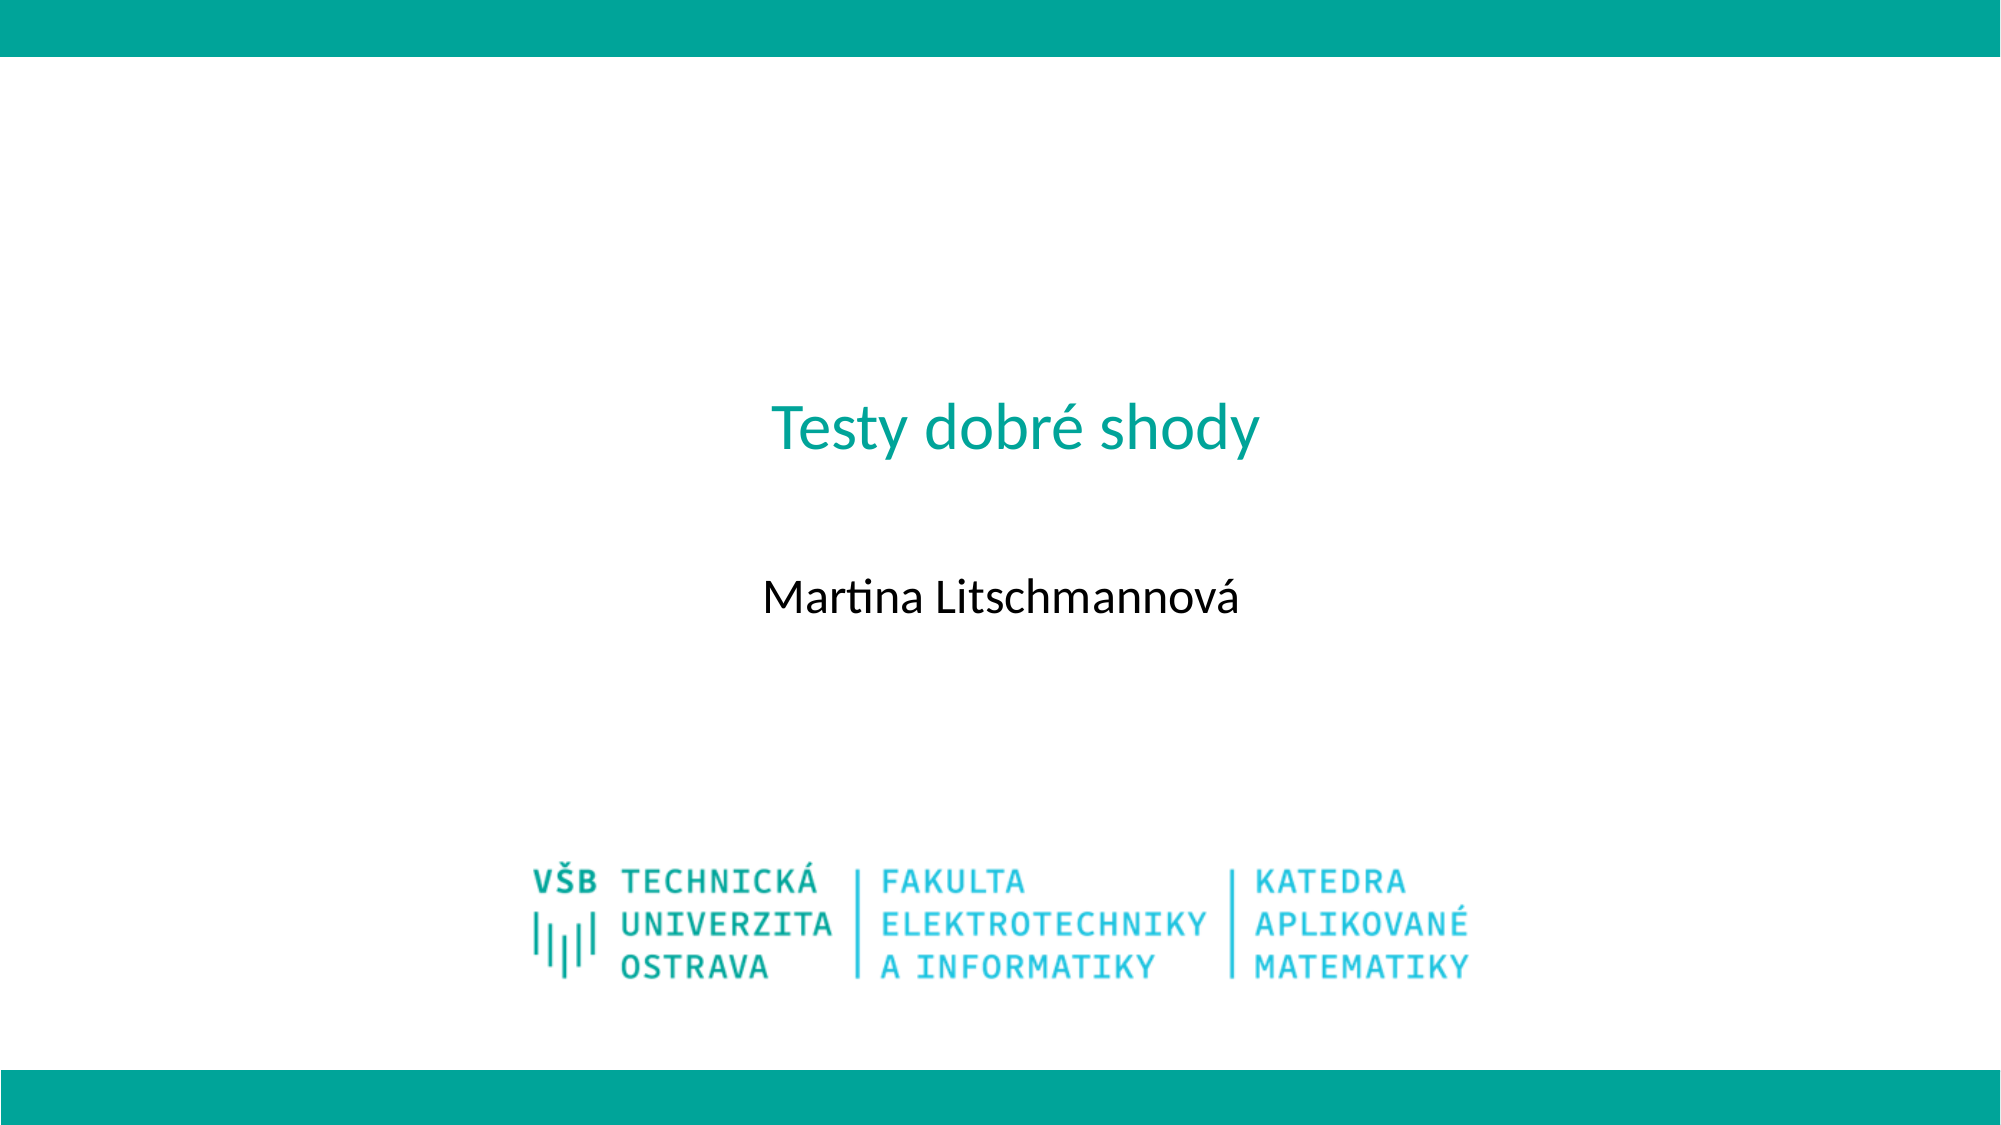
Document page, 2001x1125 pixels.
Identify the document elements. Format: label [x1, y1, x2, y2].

picture [522, 853, 1482, 995]
